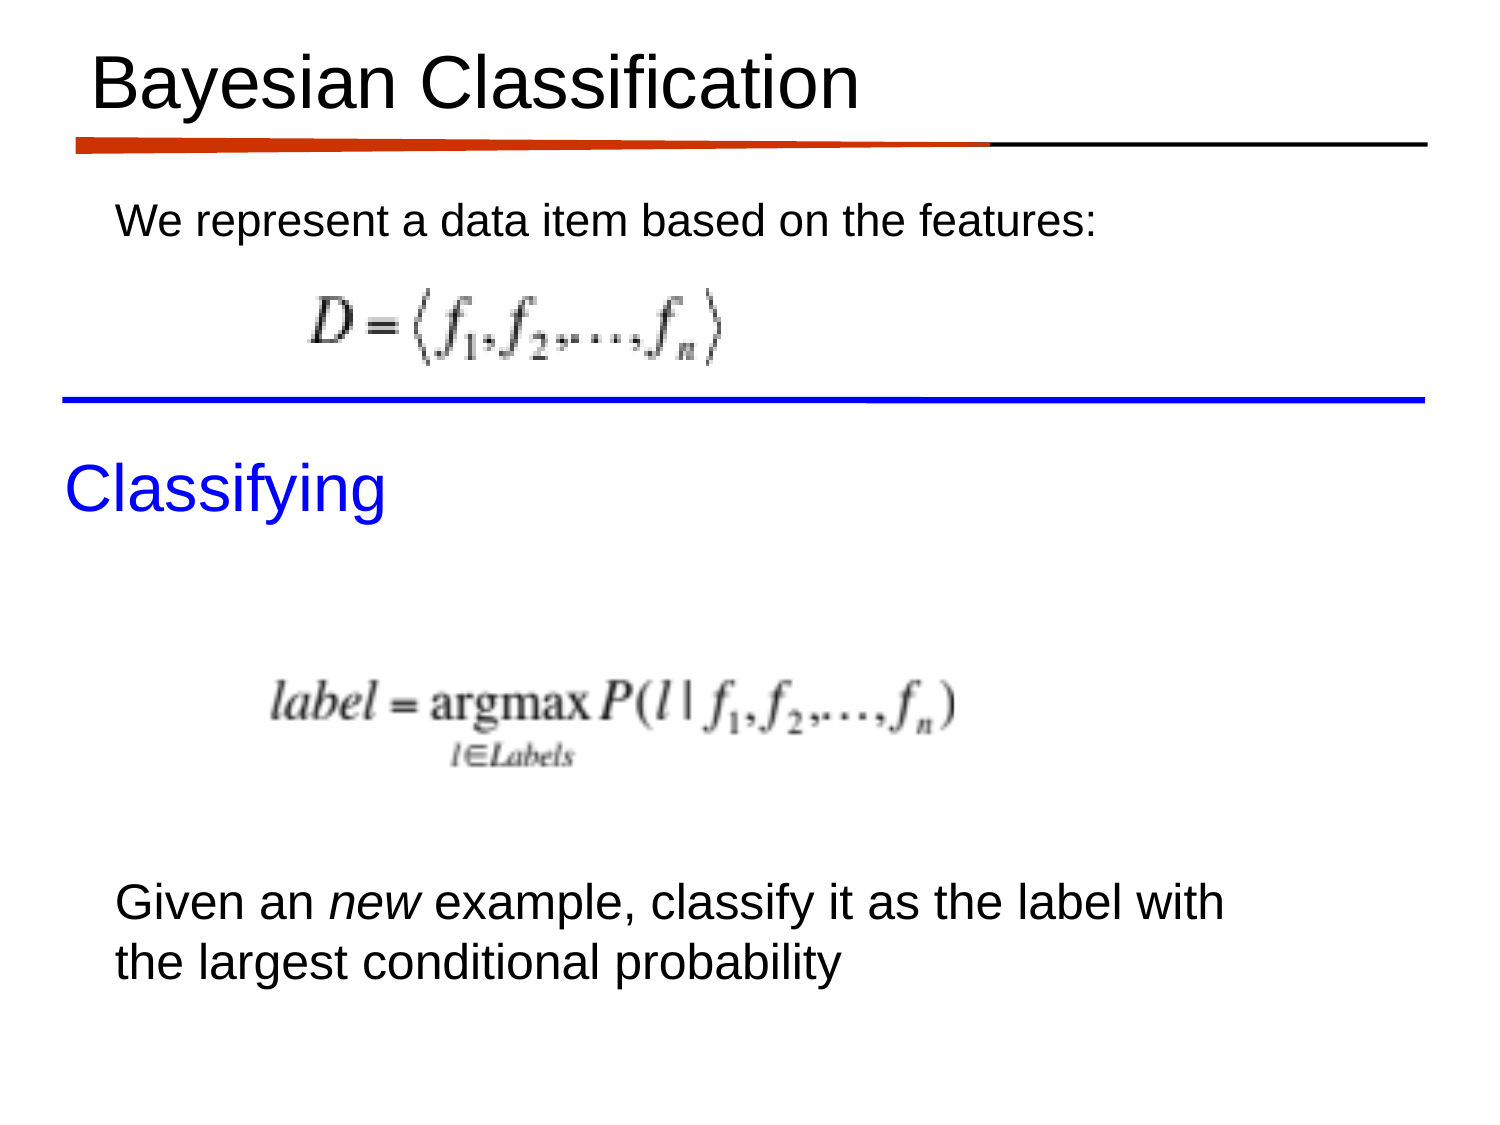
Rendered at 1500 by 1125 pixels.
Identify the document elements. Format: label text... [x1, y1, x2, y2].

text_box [299, 284, 722, 366]
text_box We represent a data item based on the features: [99, 174, 1375, 263]
title Bayesian Classification [74, 24, 1426, 133]
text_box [262, 674, 955, 769]
text_box Classifying [50, 437, 613, 533]
text_box Given an new example, classify it as the label with the largest conditional probability [99, 862, 1263, 998]
